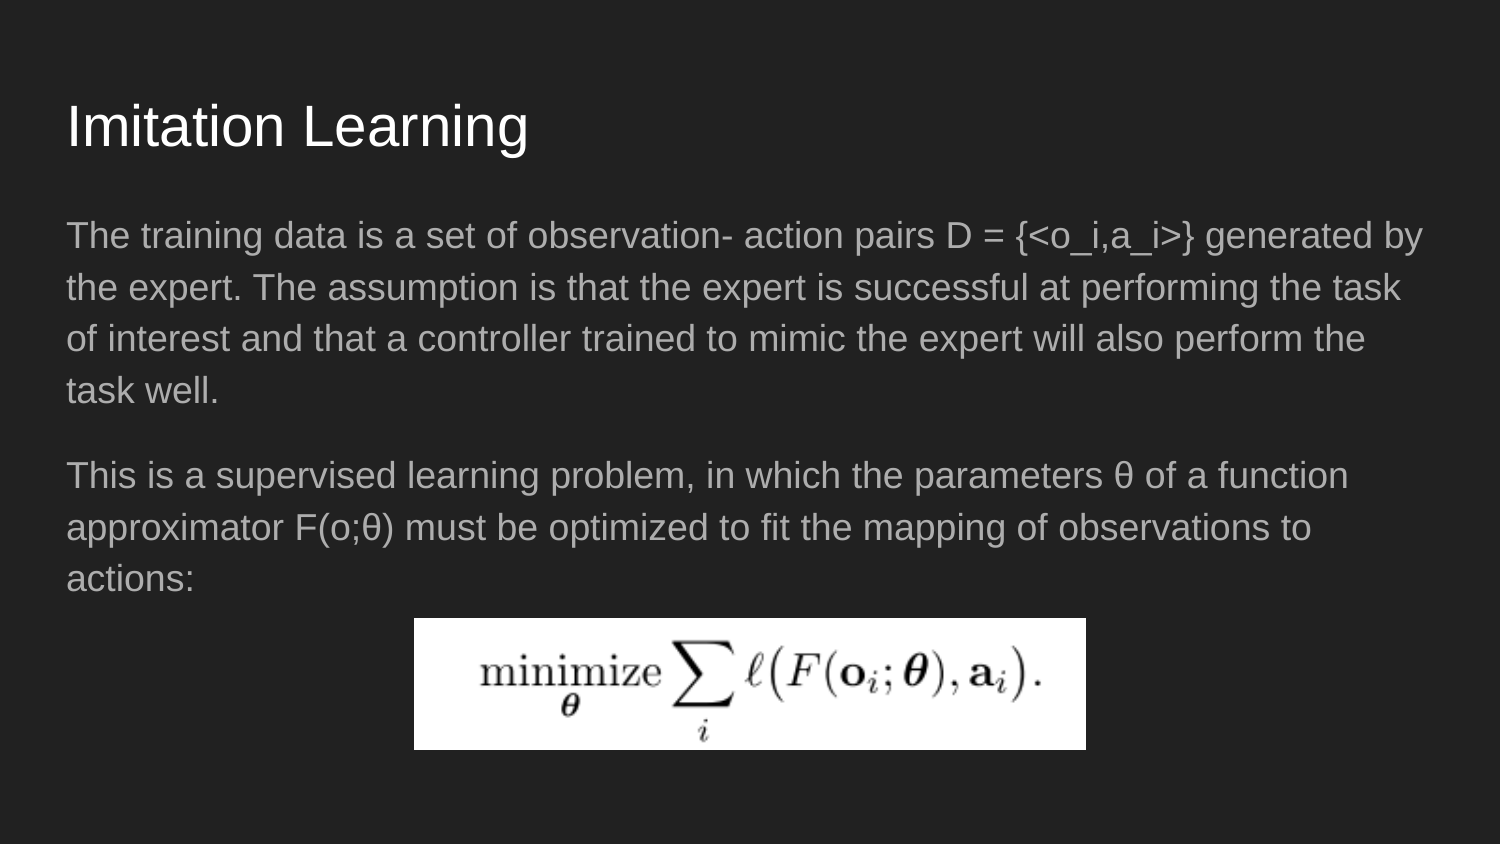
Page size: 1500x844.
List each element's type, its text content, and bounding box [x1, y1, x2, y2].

list The training data is a set of observation- action pairs D = {<o_i,a_i>} generated by the expert. The assumption is that the expert is successful at performing the task of interest and that a controller trained to mimic the expert will also perform the task well. This is a supervised learning problem, in which the parameters θ of a function approximator F(o;θ) must be optimized to fit the mapping of observations to actions: [51, 189, 1449, 750]
title Imitation Learning [51, 72, 1449, 167]
picture [414, 618, 1086, 750]
